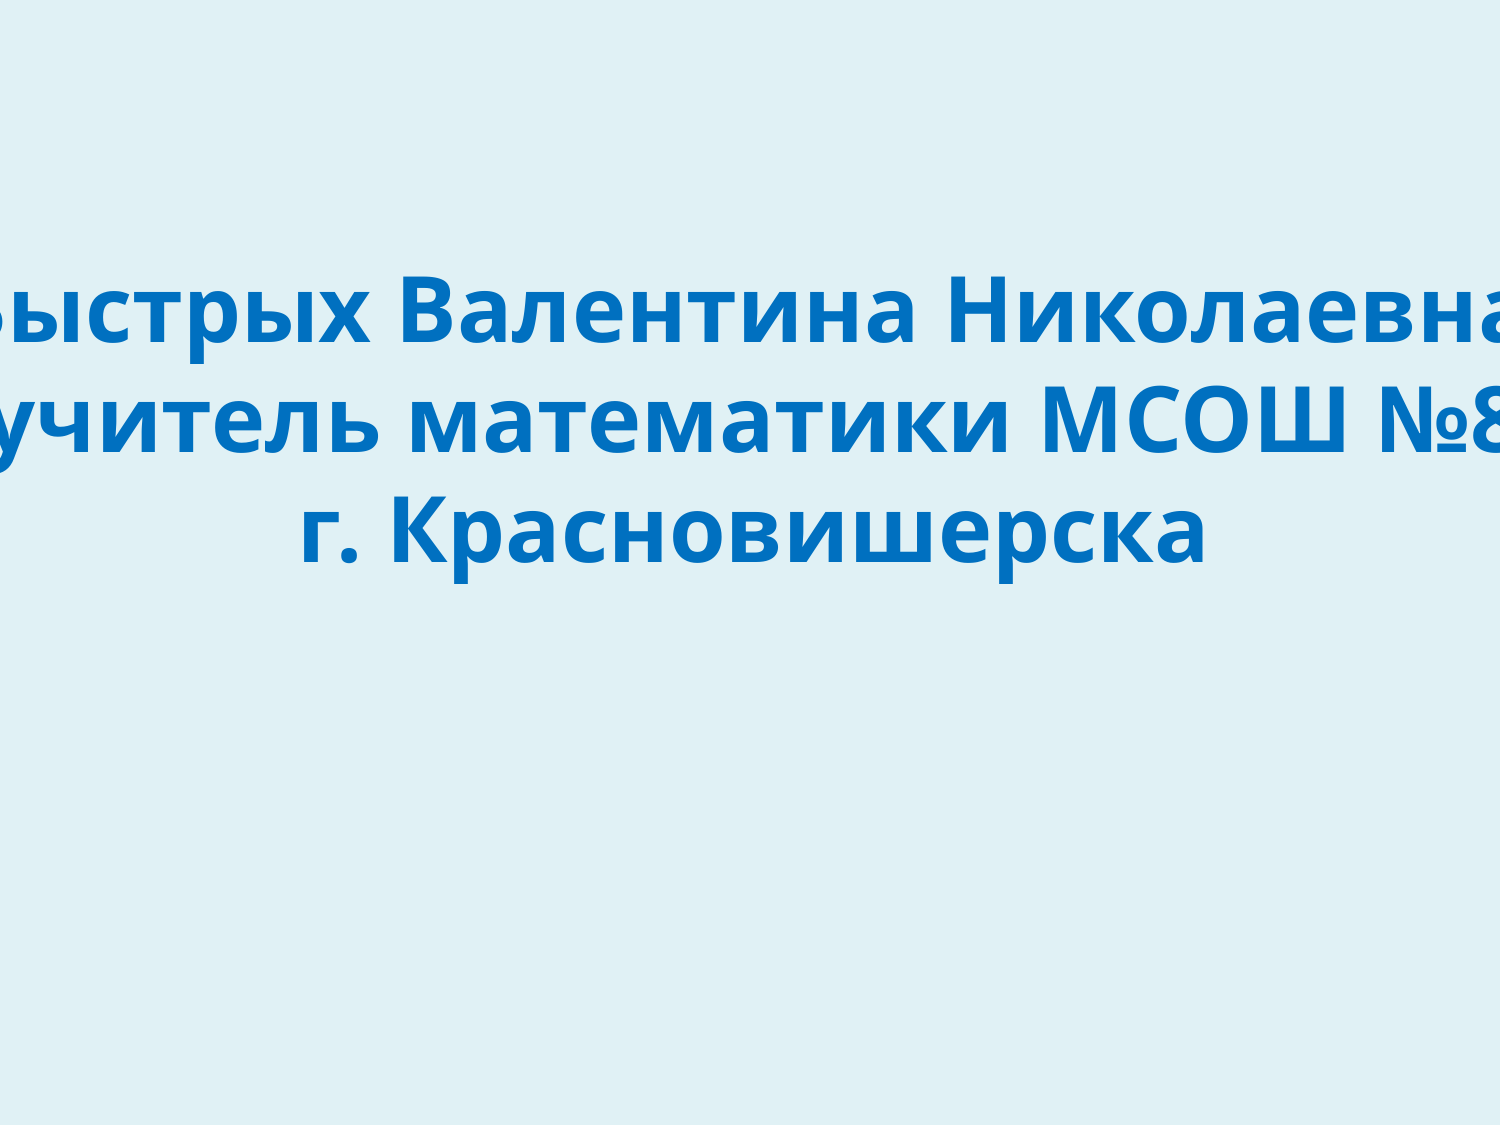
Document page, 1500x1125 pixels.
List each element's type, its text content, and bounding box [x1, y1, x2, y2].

text_box Быстрых Валентина Николаевна учитель математики МСОШ №8 г. Красновишерска [0, 243, 1500, 589]
